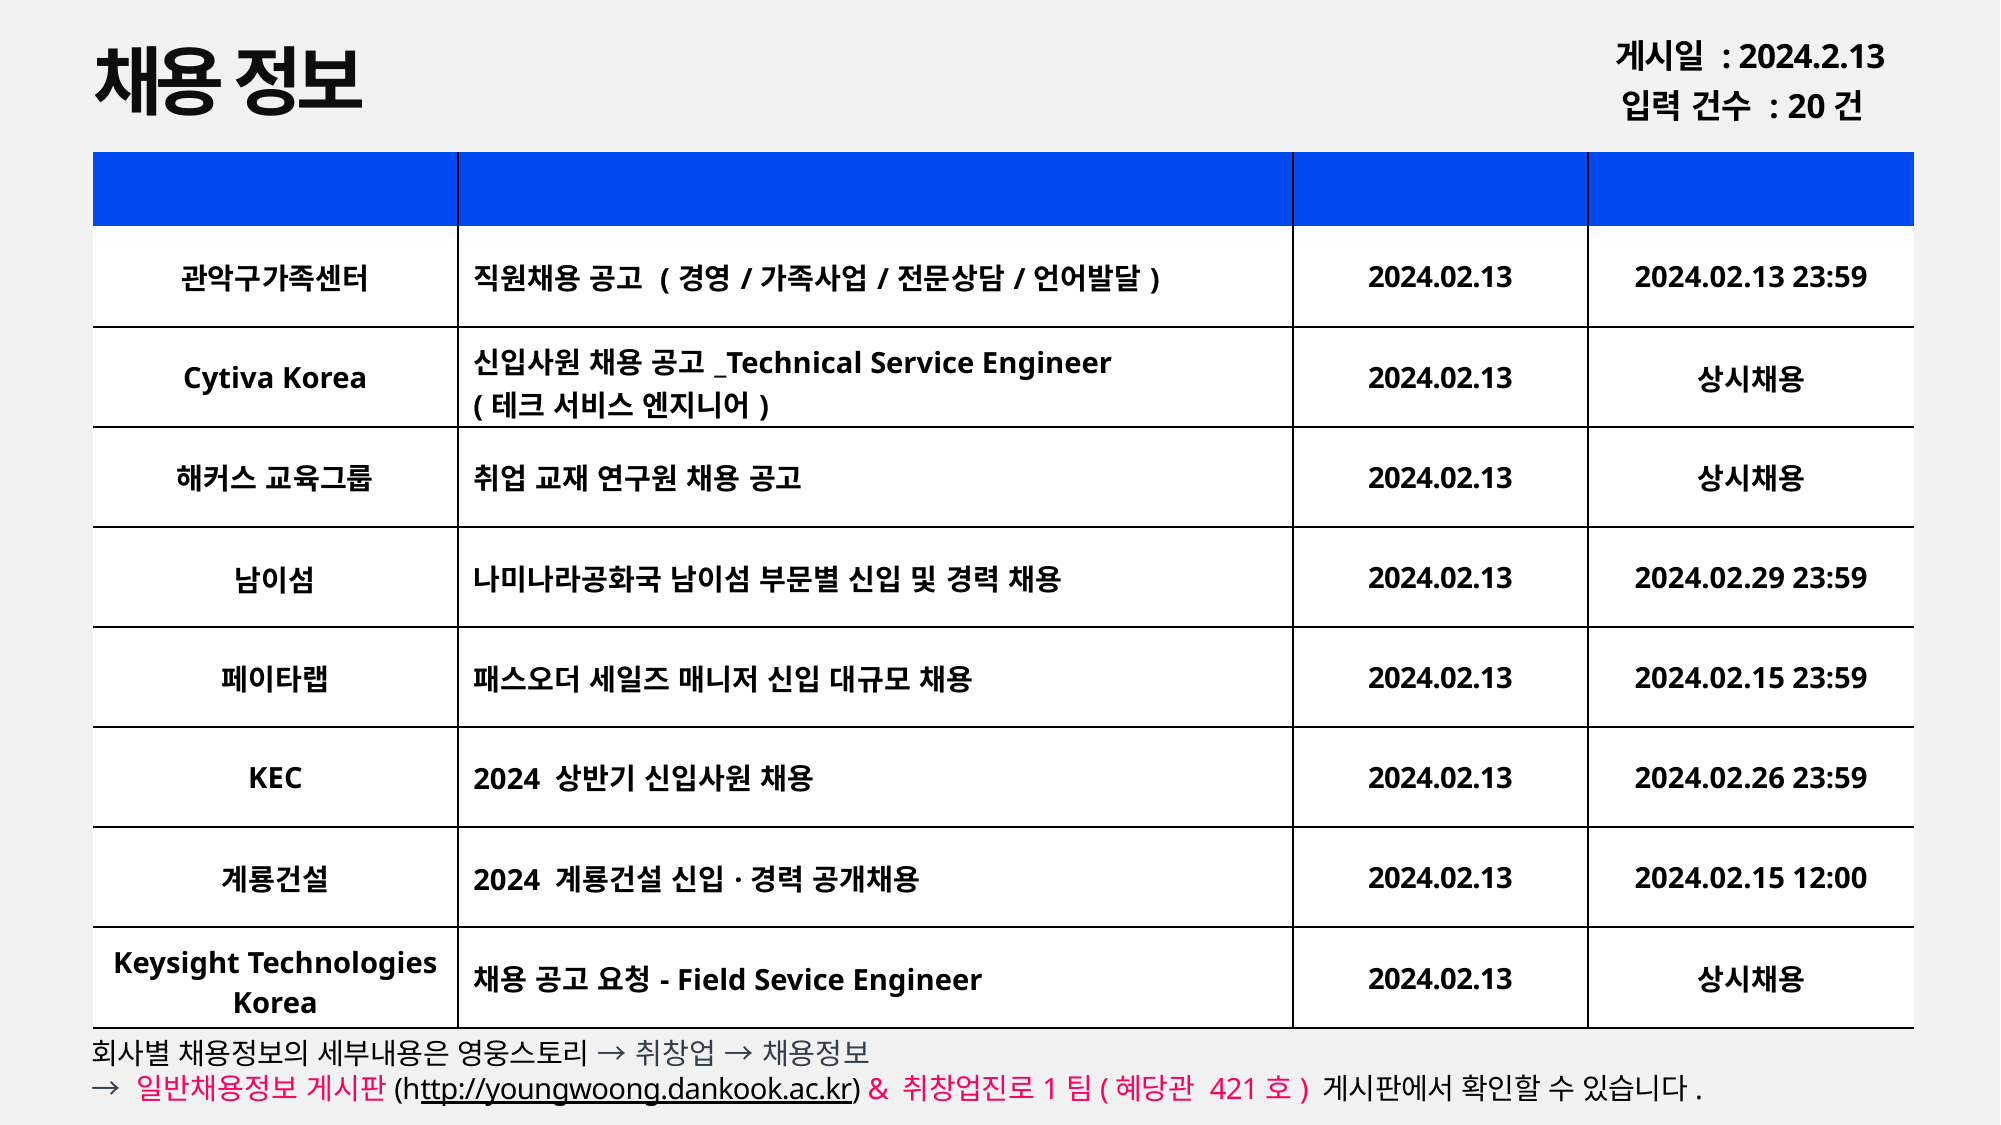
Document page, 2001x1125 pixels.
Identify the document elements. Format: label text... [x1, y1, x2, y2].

table_cell 2024.02.13 [1294, 828, 1587, 926]
table_cell 신입사원 채용 공고_Technical Service Engineer (테크 서비스 엔지니어) [459, 328, 1292, 426]
table_header 등록일 [1294, 152, 1587, 226]
table_cell 상시채용 [1589, 428, 1914, 526]
table_cell 남이섬 [93, 528, 457, 626]
table_cell 관악구가족센터 [93, 226, 457, 326]
table_cell 2024.02.13 [1294, 928, 1587, 1027]
table_cell 2024.02.13 [1294, 226, 1587, 326]
table_cell 2024 상반기 신입사원 채용 [459, 728, 1292, 826]
table_cell Keysight Technologies Korea [93, 928, 457, 1027]
table_cell 2024 계룡건설 신입·경력 공개채용 [459, 828, 1292, 926]
text_box 게시일 : 2024.2.13 [1615, 34, 1886, 75]
table_cell 패스오더 세일즈 매니저 신입 대규모 채용 [459, 628, 1292, 726]
text_box 채용 정보 [93, 34, 463, 125]
table_header 회사명 [93, 152, 457, 226]
table_cell Cytiva Korea [93, 328, 457, 426]
text_box 입력 건수 : 20건 [1620, 85, 1865, 126]
table_cell 상시채용 [1589, 928, 1914, 1027]
table_cell 직원채용 공고 (경영/가족사업/전문상담/언어발달) [459, 226, 1292, 326]
table_cell 2024.02.13 [1294, 728, 1587, 826]
table_cell 계룡건설 [93, 828, 457, 926]
table_header 공고명 [459, 152, 1292, 226]
table_cell 상시채용 [1589, 328, 1914, 426]
table_cell 취업 교재 연구원 채용 공고 [459, 428, 1292, 526]
table_cell 페이타랩 [93, 628, 457, 726]
table_cell 2024.02.29 23:59 [1589, 528, 1914, 626]
table_cell 채용 공고 요청- Field Sevice Engineer [459, 928, 1292, 1027]
table_header 마감일 [1589, 152, 1914, 226]
table_cell 나미나라공화국 남이섬 부문별 신입 및 경력 채용 [459, 528, 1292, 626]
table_cell 2024.02.13 [1294, 428, 1587, 526]
table_cell 2024.02.26 23:59 [1589, 728, 1914, 826]
table_cell 2024.02.13 [1294, 328, 1587, 426]
table_cell 2024.02.15 23:59 [1589, 628, 1914, 726]
text_box 회사별 채용정보의 세부내용은 영웅스토리 → 취창업 → 채용정보 → 일반채용정보 게시판(http://youngwoong.dankook.ac.kr) & 취창업진로1팀(혜당관 421호) 게시판에서 확인할 수 있습니다. [91, 1035, 1907, 1110]
table_cell 해커스 교육그룹 [93, 428, 457, 526]
table_cell 2024.02.15 12:00 [1589, 828, 1914, 926]
table_cell 2024.02.13 [1294, 628, 1587, 726]
table_cell 2024.02.13 23:59 [1589, 226, 1914, 326]
table_cell KEC [93, 728, 457, 826]
table_cell 2024.02.13 [1294, 528, 1587, 626]
